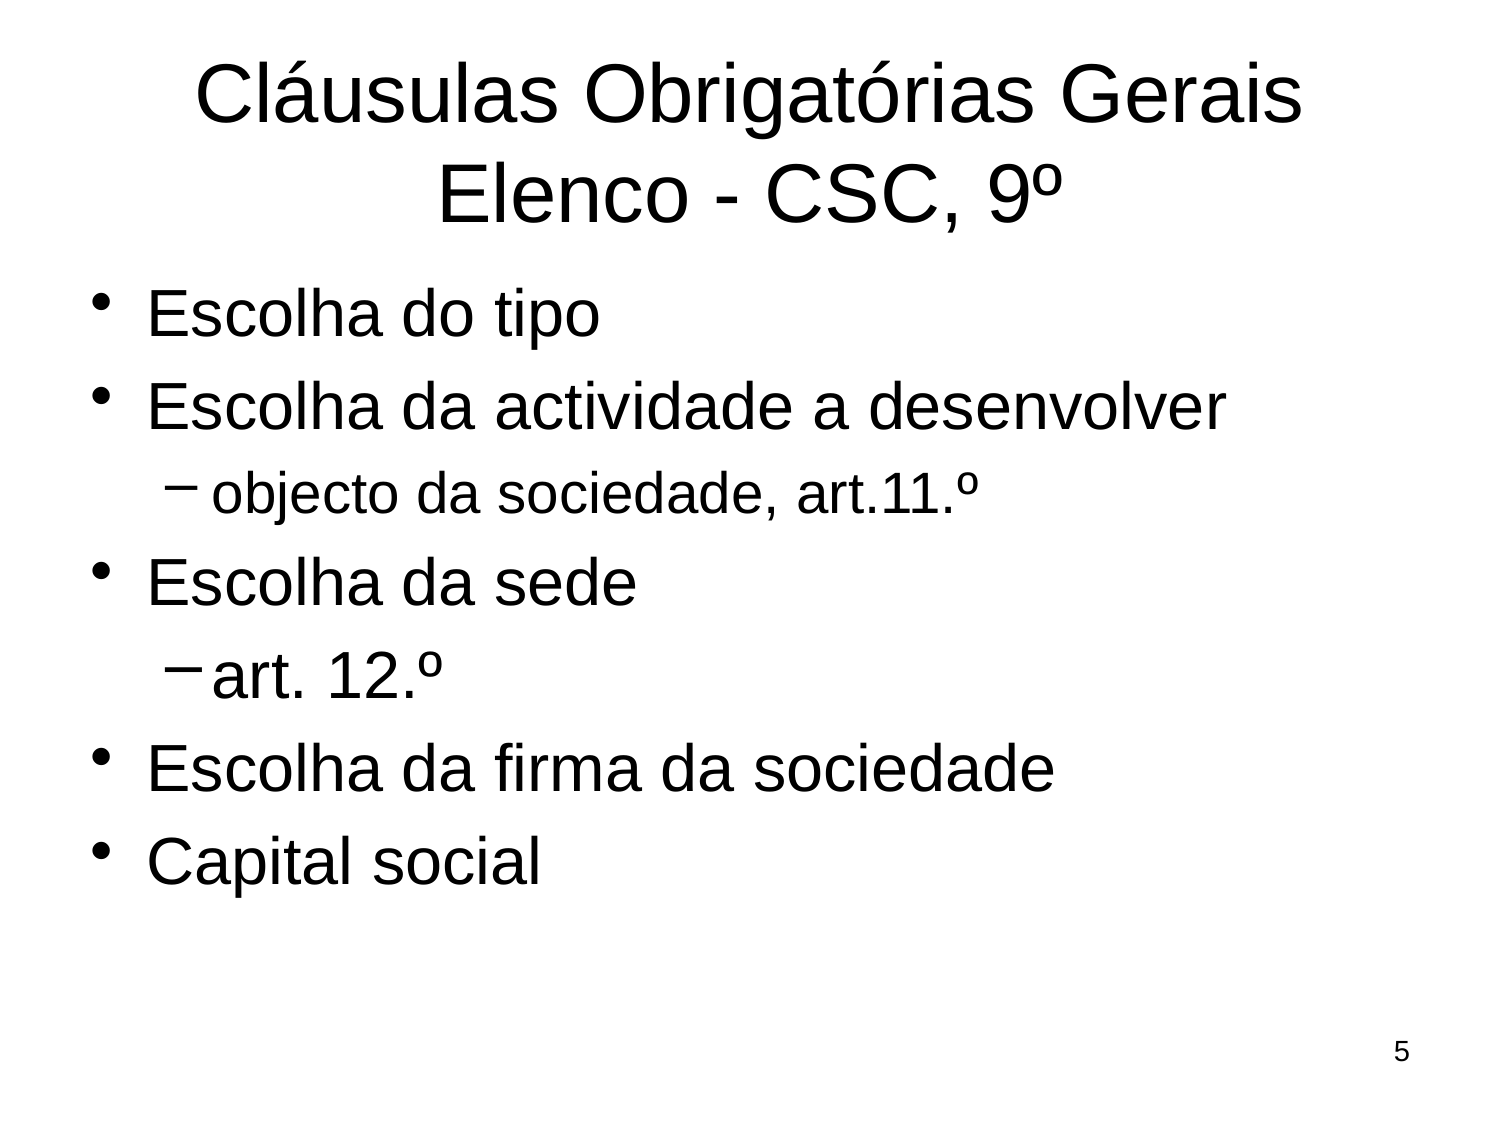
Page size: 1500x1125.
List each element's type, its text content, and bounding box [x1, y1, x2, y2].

slide_number 5 [1074, 1024, 1426, 1103]
title Cláusulas Obrigatórias Gerais Elenco - CSC, 9º [75, 45, 1425, 233]
list Escolha do tipo Escolha da actividade a desenvolver objecto da sociedade, art.11.º Escolha da sede art. 12.º Escolha da firma da sociedade Capital social [75, 262, 1425, 1005]
